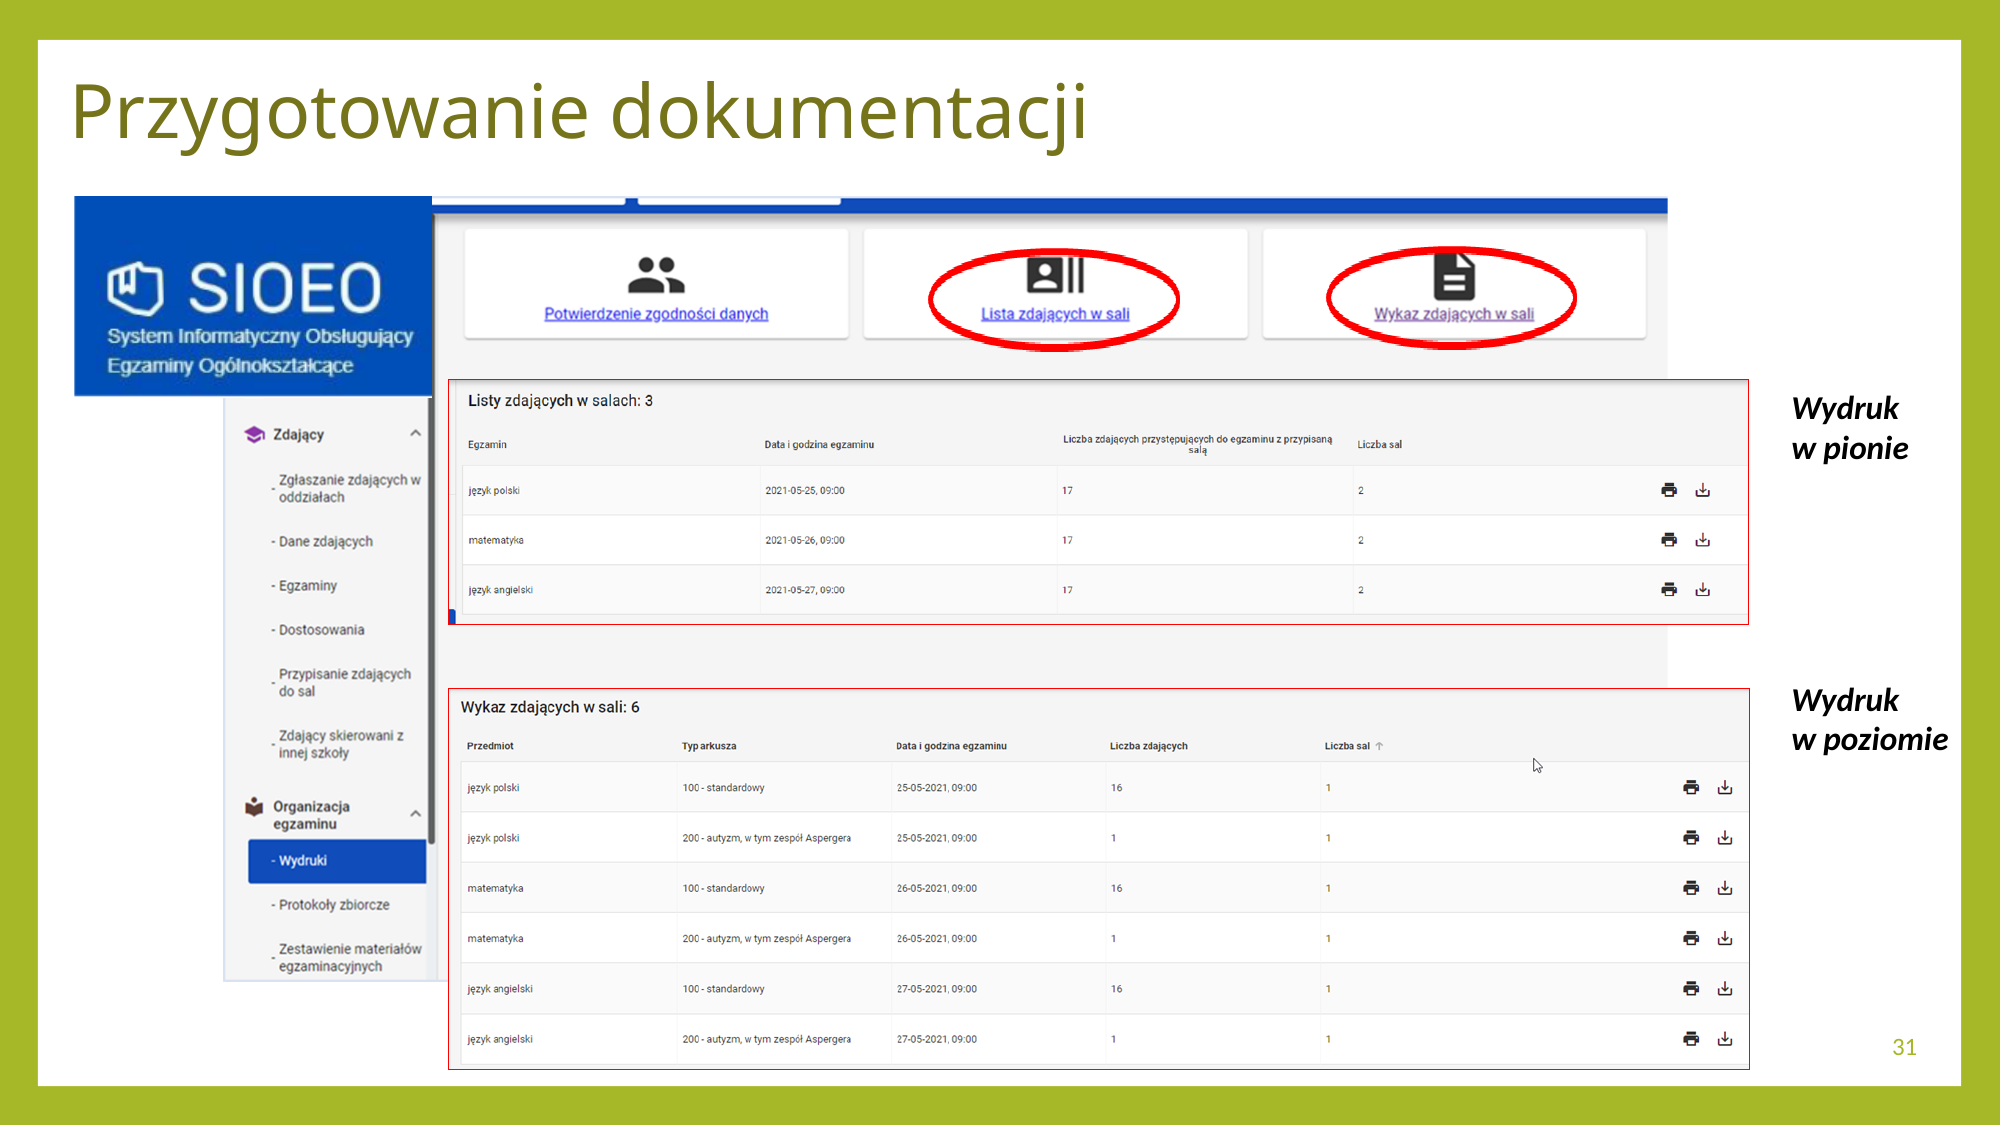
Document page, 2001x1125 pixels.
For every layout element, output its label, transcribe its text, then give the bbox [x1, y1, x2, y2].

slide_number 31 [1754, 1014, 1933, 1075]
text_box Wydruk w poziomie [1776, 670, 1993, 765]
picture [73, 195, 1750, 1071]
text_box Wydruk w pionie [1776, 379, 1966, 474]
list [447, 378, 1750, 625]
title Przygotowanie dokumentacji [54, 8, 1708, 219]
